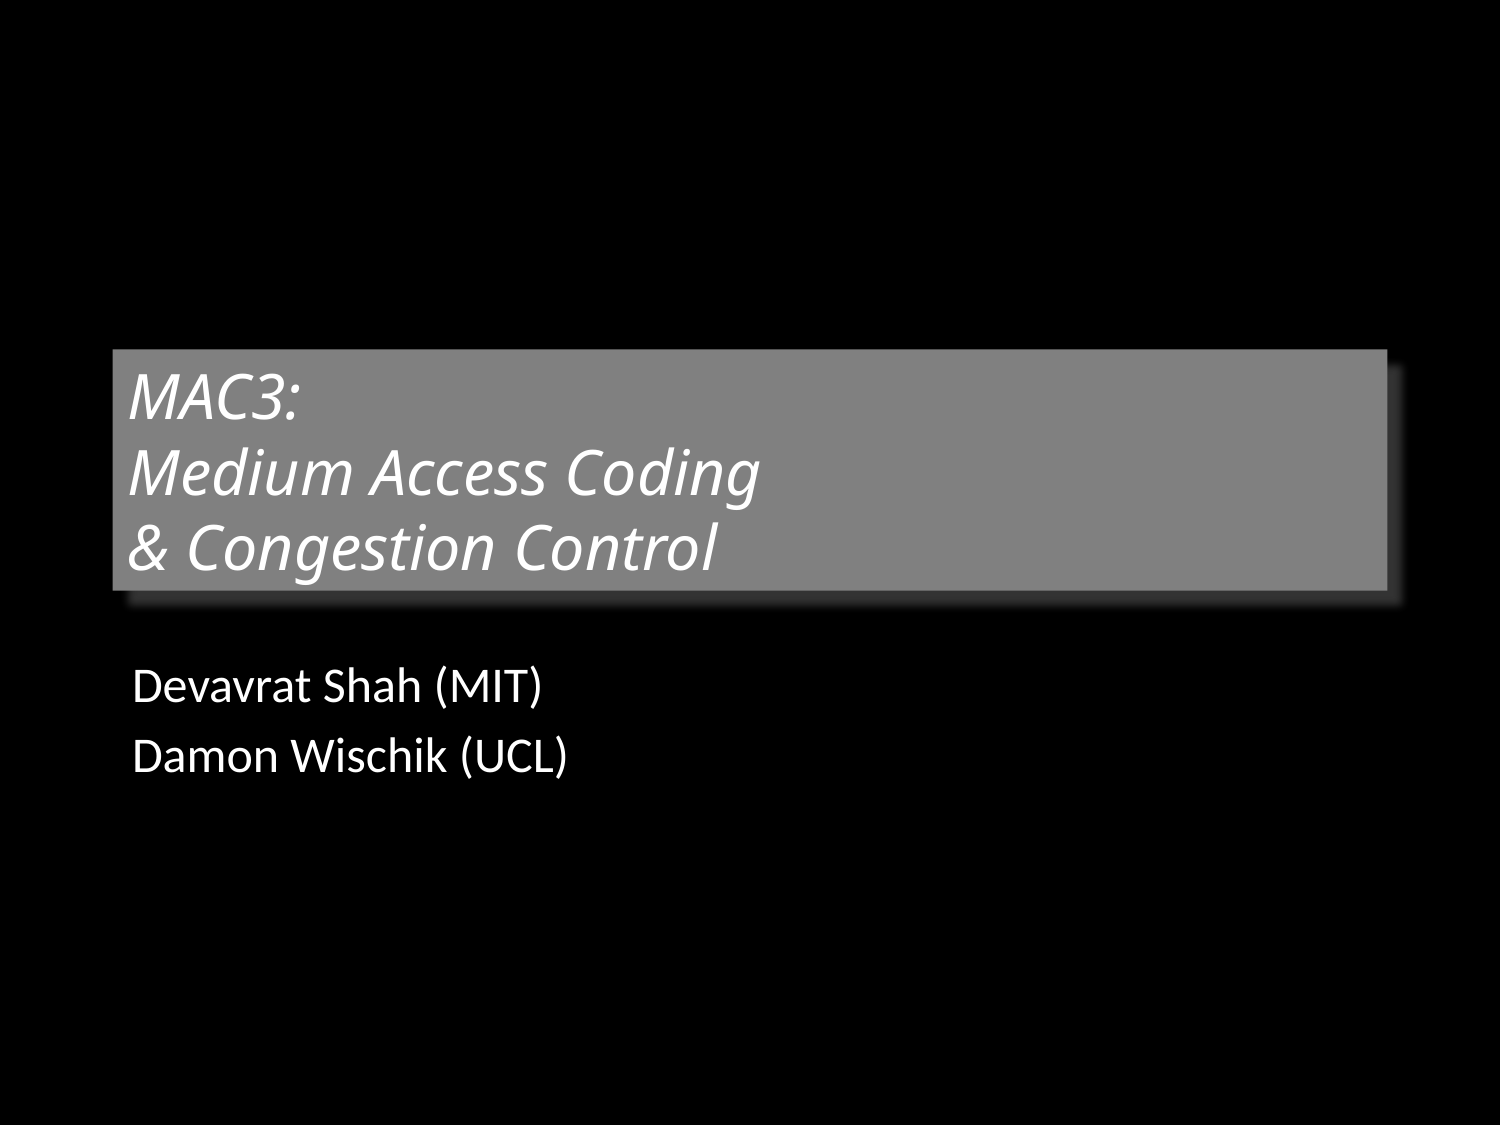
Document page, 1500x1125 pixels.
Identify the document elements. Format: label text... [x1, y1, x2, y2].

title MAC3: Medium Access Coding & Congestion Control [112, 349, 1388, 591]
subtitle Devavrat Shah (MIT) Damon Wischik (UCL) [116, 644, 1168, 933]
